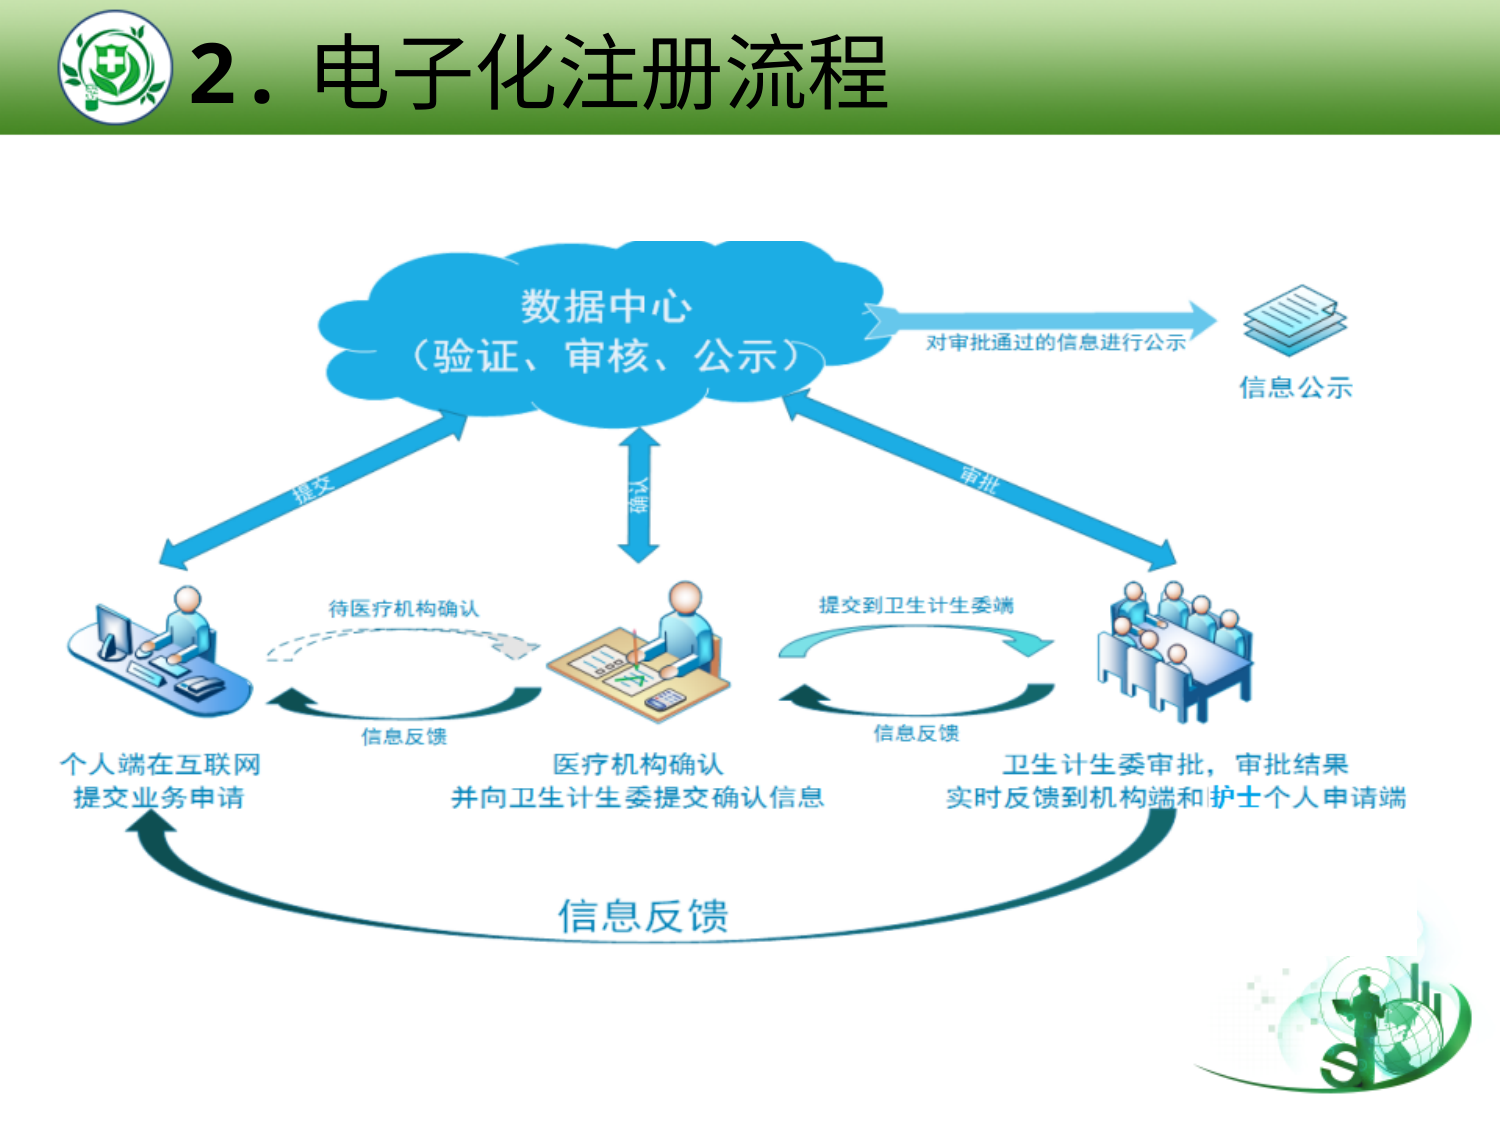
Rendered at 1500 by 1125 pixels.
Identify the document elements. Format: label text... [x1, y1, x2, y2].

picture [0, 0, 1500, 1125]
text_box 2.电子化注册流程 [173, 12, 1170, 128]
